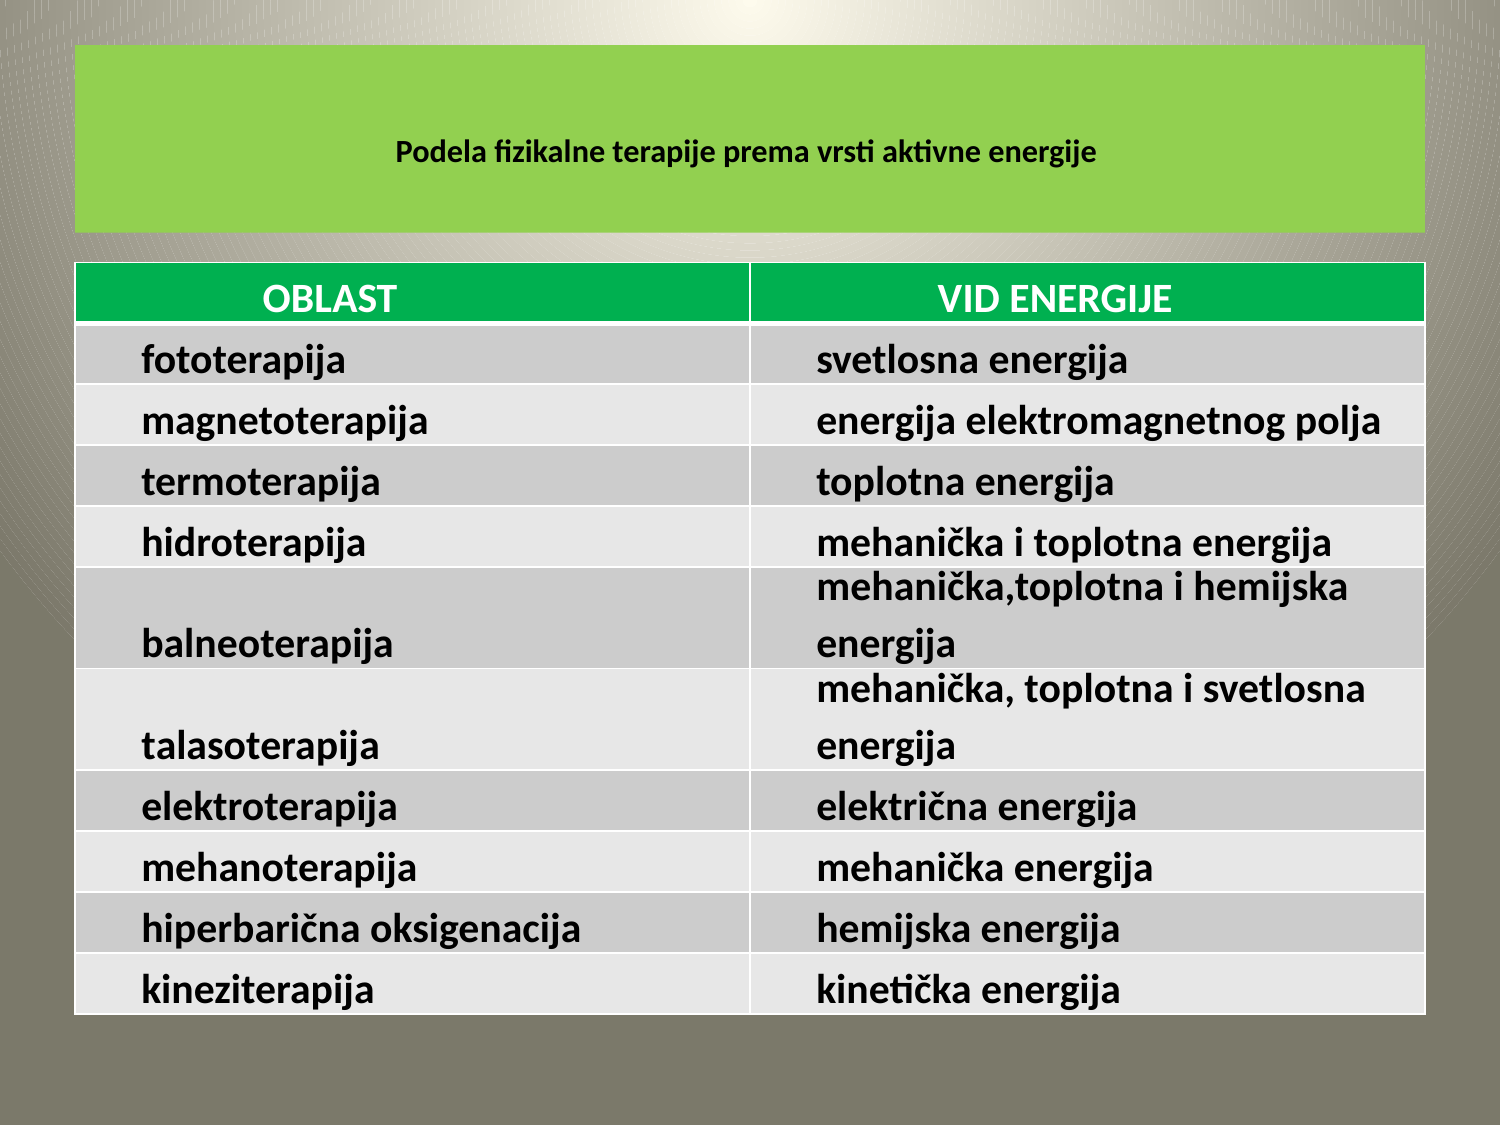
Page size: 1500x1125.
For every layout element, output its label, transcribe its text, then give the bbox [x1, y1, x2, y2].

table_cell fototerapija [76, 326, 749, 383]
table_cell električna energija [751, 771, 1424, 830]
table_cell toplotna energija [751, 446, 1424, 505]
table_cell hiperbarična oksigenacija [76, 893, 749, 952]
table_cell magnetoterapija [76, 385, 749, 444]
table_cell svetlosna energija [751, 326, 1424, 383]
table_cell hidroterapija [76, 507, 749, 566]
table_cell termoterapija [76, 446, 749, 505]
table_cell mehanička energija [751, 832, 1424, 891]
table_cell energija elektromagnetnog polja [751, 385, 1424, 444]
table_cell kinetička energija [751, 954, 1424, 1013]
table_cell balneoterapija [76, 568, 749, 668]
table_header OBLAST [76, 263, 749, 321]
table_cell kineziterapija [76, 954, 749, 1013]
table_cell hemijska energija [751, 893, 1424, 952]
table_cell mehanička,toplotna i hemijska energija [751, 568, 1424, 668]
table_cell mehanička i toplotna energija [751, 507, 1424, 566]
table_cell mehanička, toplotna i svetlosna energija [751, 669, 1424, 769]
table_header VID ENERGIJE [751, 263, 1424, 321]
table_cell mehanoterapija [76, 832, 749, 891]
table_cell talasoterapija [76, 669, 749, 769]
title Podela fizikalne terapije prema vrsti aktivne energije [75, 45, 1425, 233]
table_cell elektroterapija [76, 771, 749, 830]
